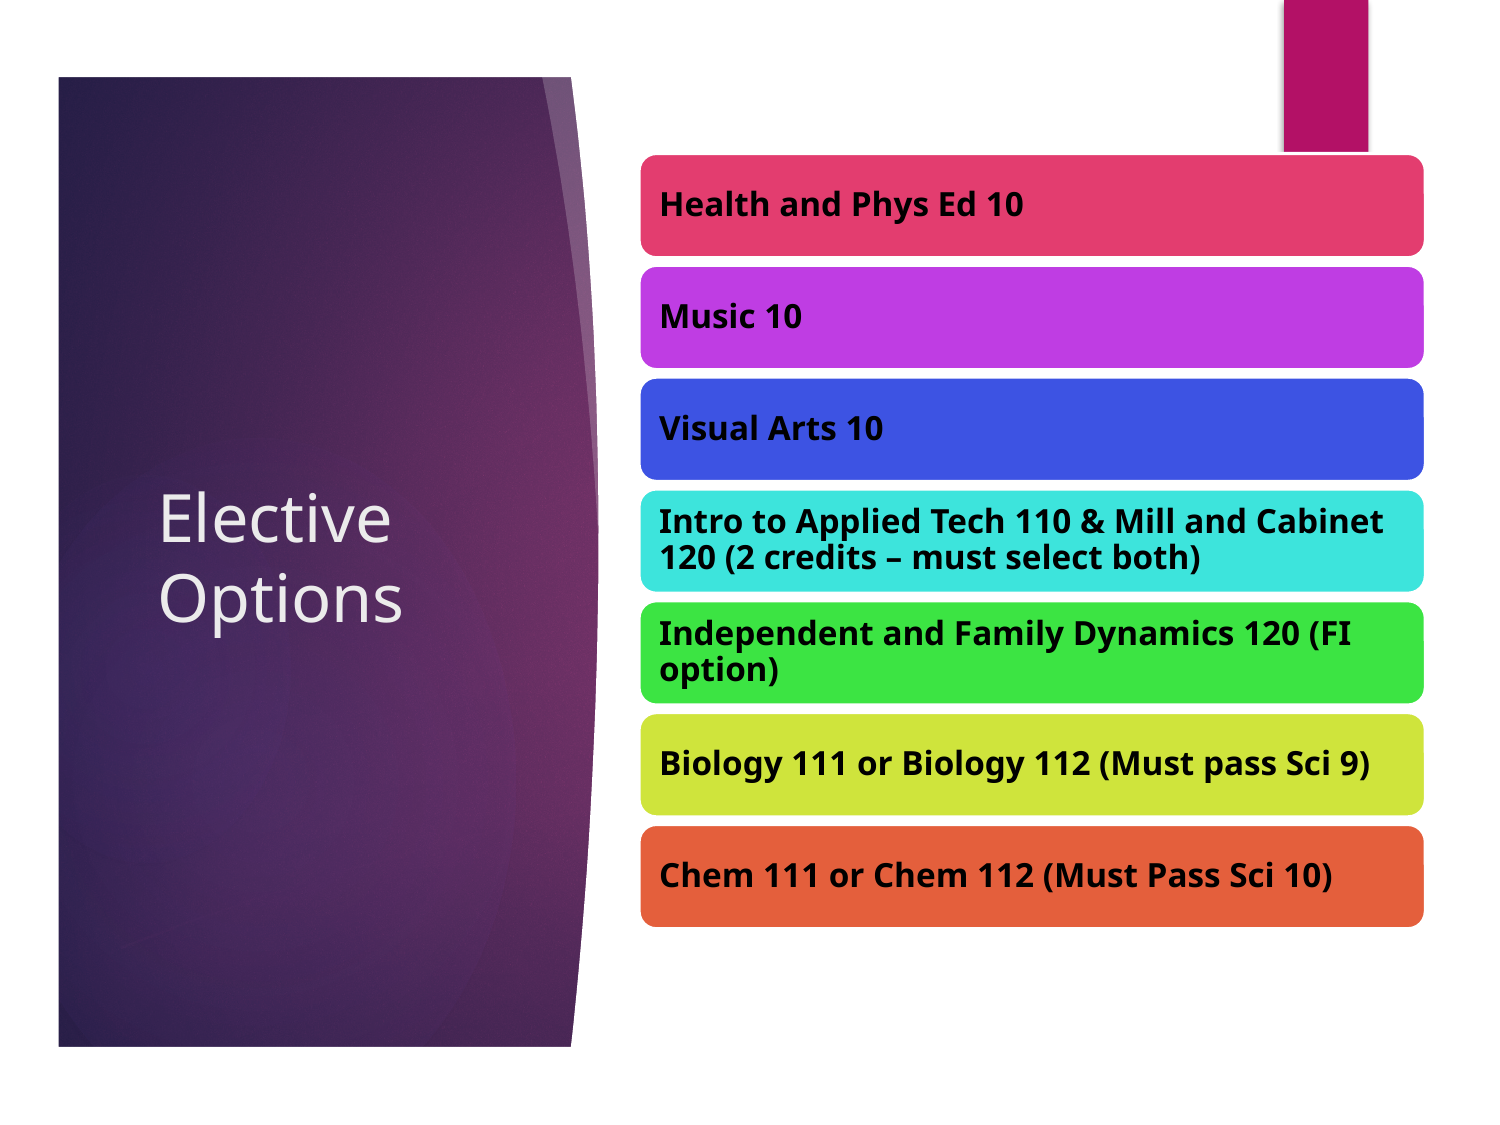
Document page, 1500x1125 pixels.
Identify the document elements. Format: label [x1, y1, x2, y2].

text_box [0, 0, 1500, 1125]
list [638, 132, 1426, 994]
